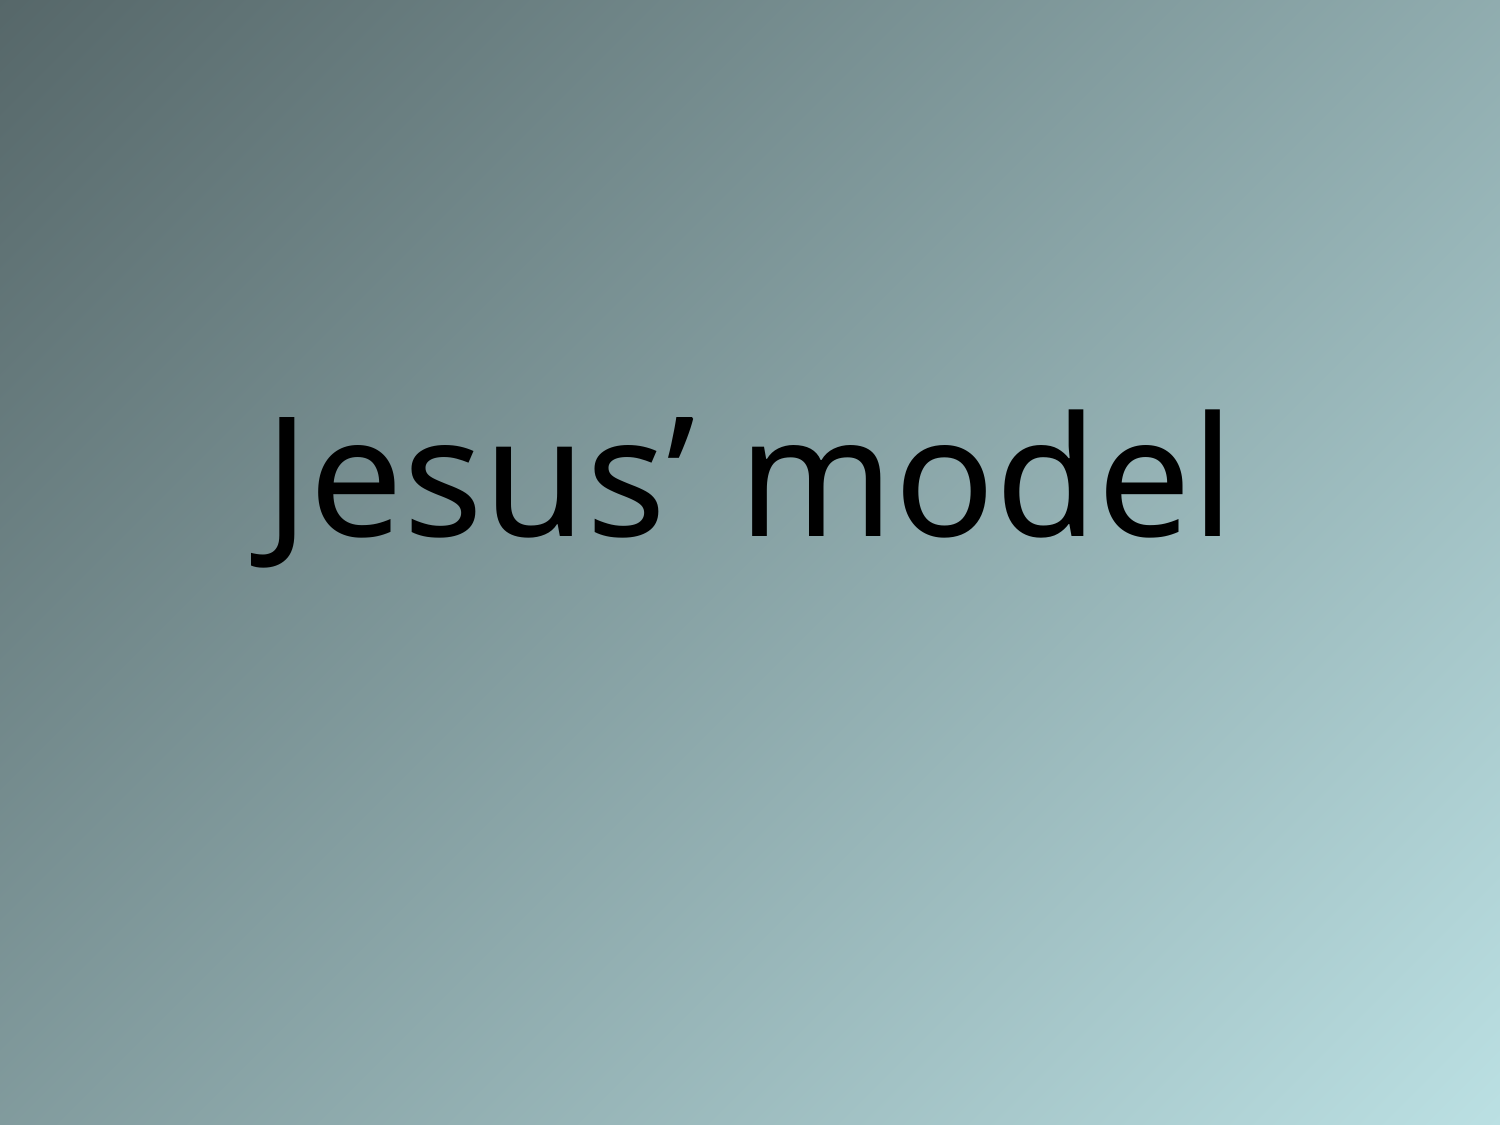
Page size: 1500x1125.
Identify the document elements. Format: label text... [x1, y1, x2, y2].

title Jesus’ model [112, 349, 1388, 591]
